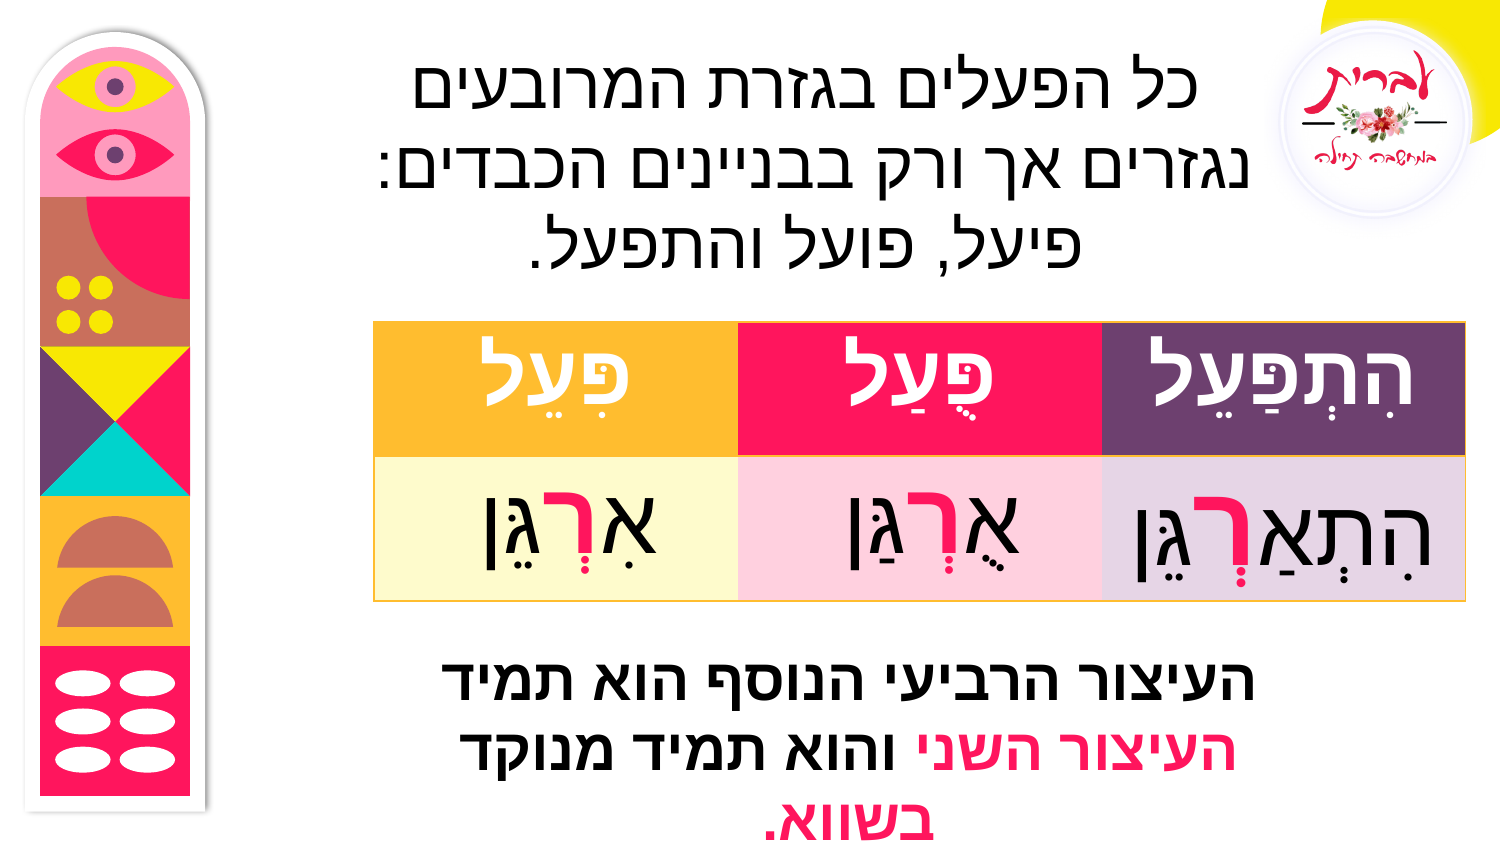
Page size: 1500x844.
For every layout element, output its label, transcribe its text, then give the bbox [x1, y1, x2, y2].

picture [1263, 18, 1486, 241]
table_cell אִרְגֵּן [375, 457, 738, 600]
table_header פֻּעַל [738, 323, 1102, 455]
table_cell אֻרְגַּן [738, 457, 1102, 600]
table_header הִתְפַּעֵל [1102, 323, 1465, 455]
text_box העיצור הרביעי הנוסף הוא תמיד העיצור השני והוא תמיד מנוקד בשווא. [381, 634, 1318, 844]
table_cell הִתְאַרְגֵּן [1102, 457, 1465, 600]
table_header פִּעֵל [375, 323, 738, 455]
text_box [24, 31, 206, 812]
title כל הפעלים בגזרת המרובעים נגזרים אך ורק בבניינים הכבדים: פיעל, פועל והתפעל. [337, 26, 1275, 288]
